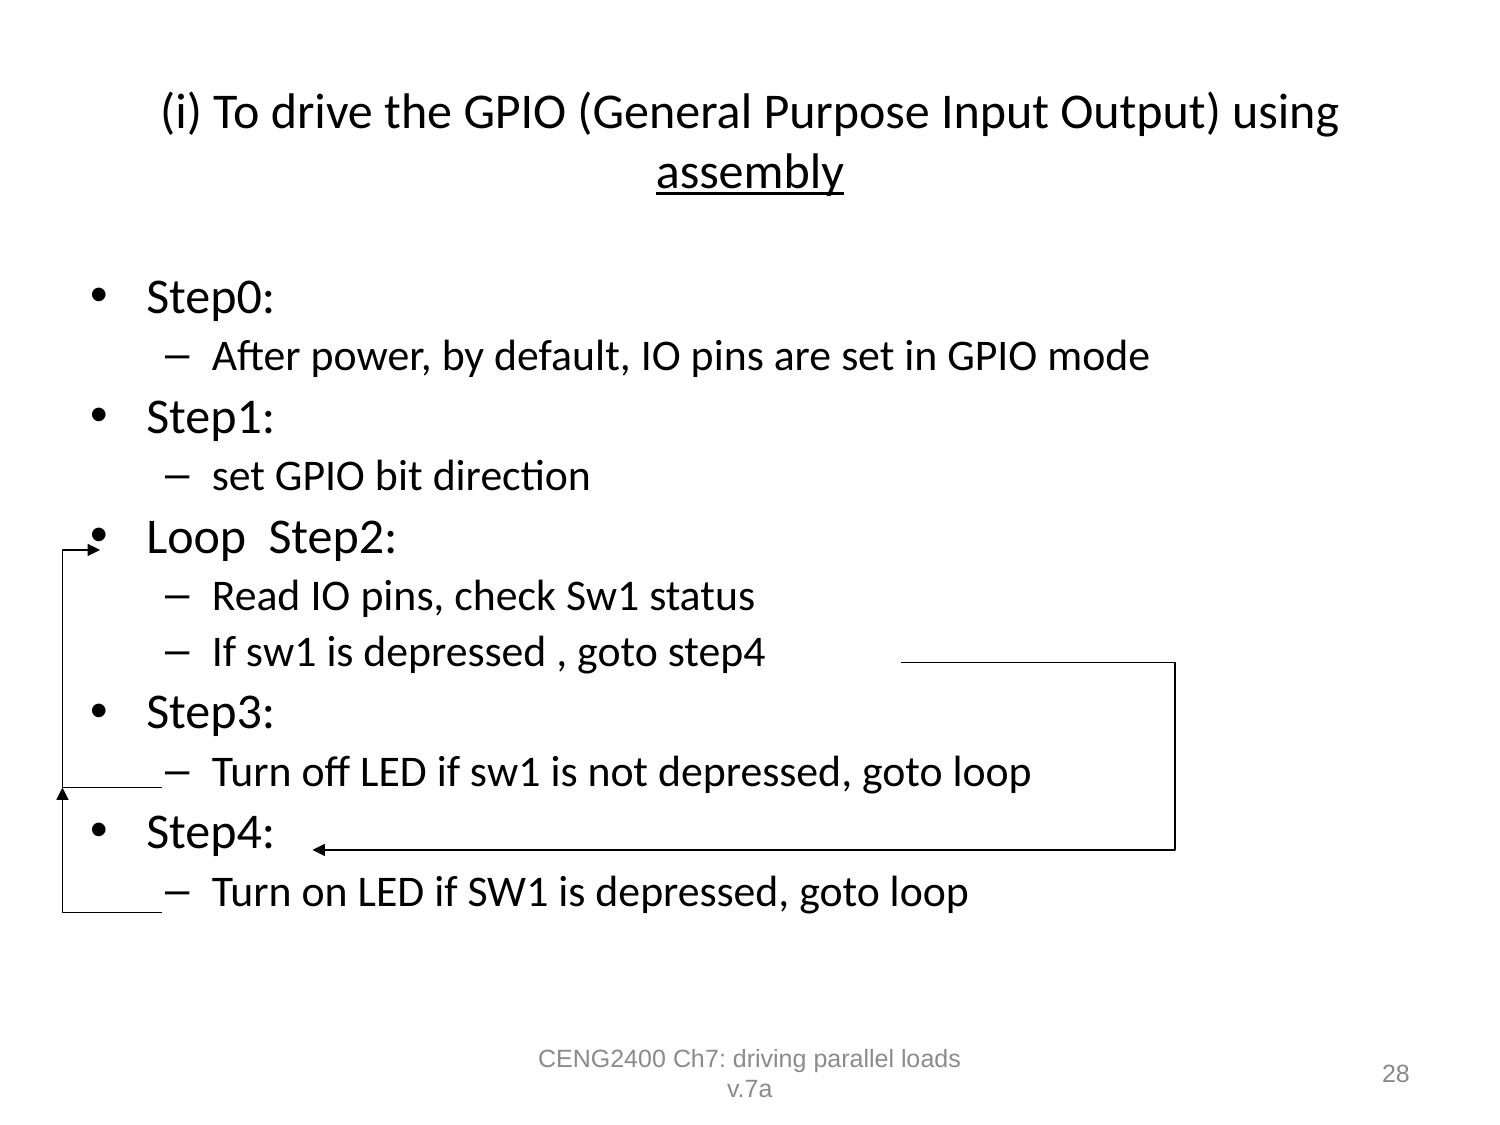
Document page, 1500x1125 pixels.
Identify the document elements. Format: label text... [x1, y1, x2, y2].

footer CENG2400 Ch7: driving parallel loads v.7a [512, 1042, 988, 1103]
list Step0: After power, by default, IO pins are set in GPIO mode Step1: set GPIO bit direction Loop Step2: Read IO pins, check Sw1 status If sw1 is depressed , goto step4 Step3: Turn off LED if sw1 is not depressed, goto loop Step4: Turn on LED if SW1 is depressed, goto loop [75, 262, 1425, 1005]
title (i) To drive the GPIO (General Purpose Input Output) using assembly [75, 45, 1425, 233]
text_box [62, 543, 163, 788]
slide_number 28 [1074, 1042, 1425, 1103]
text_box [312, 662, 1176, 857]
text_box [56, 787, 163, 913]
